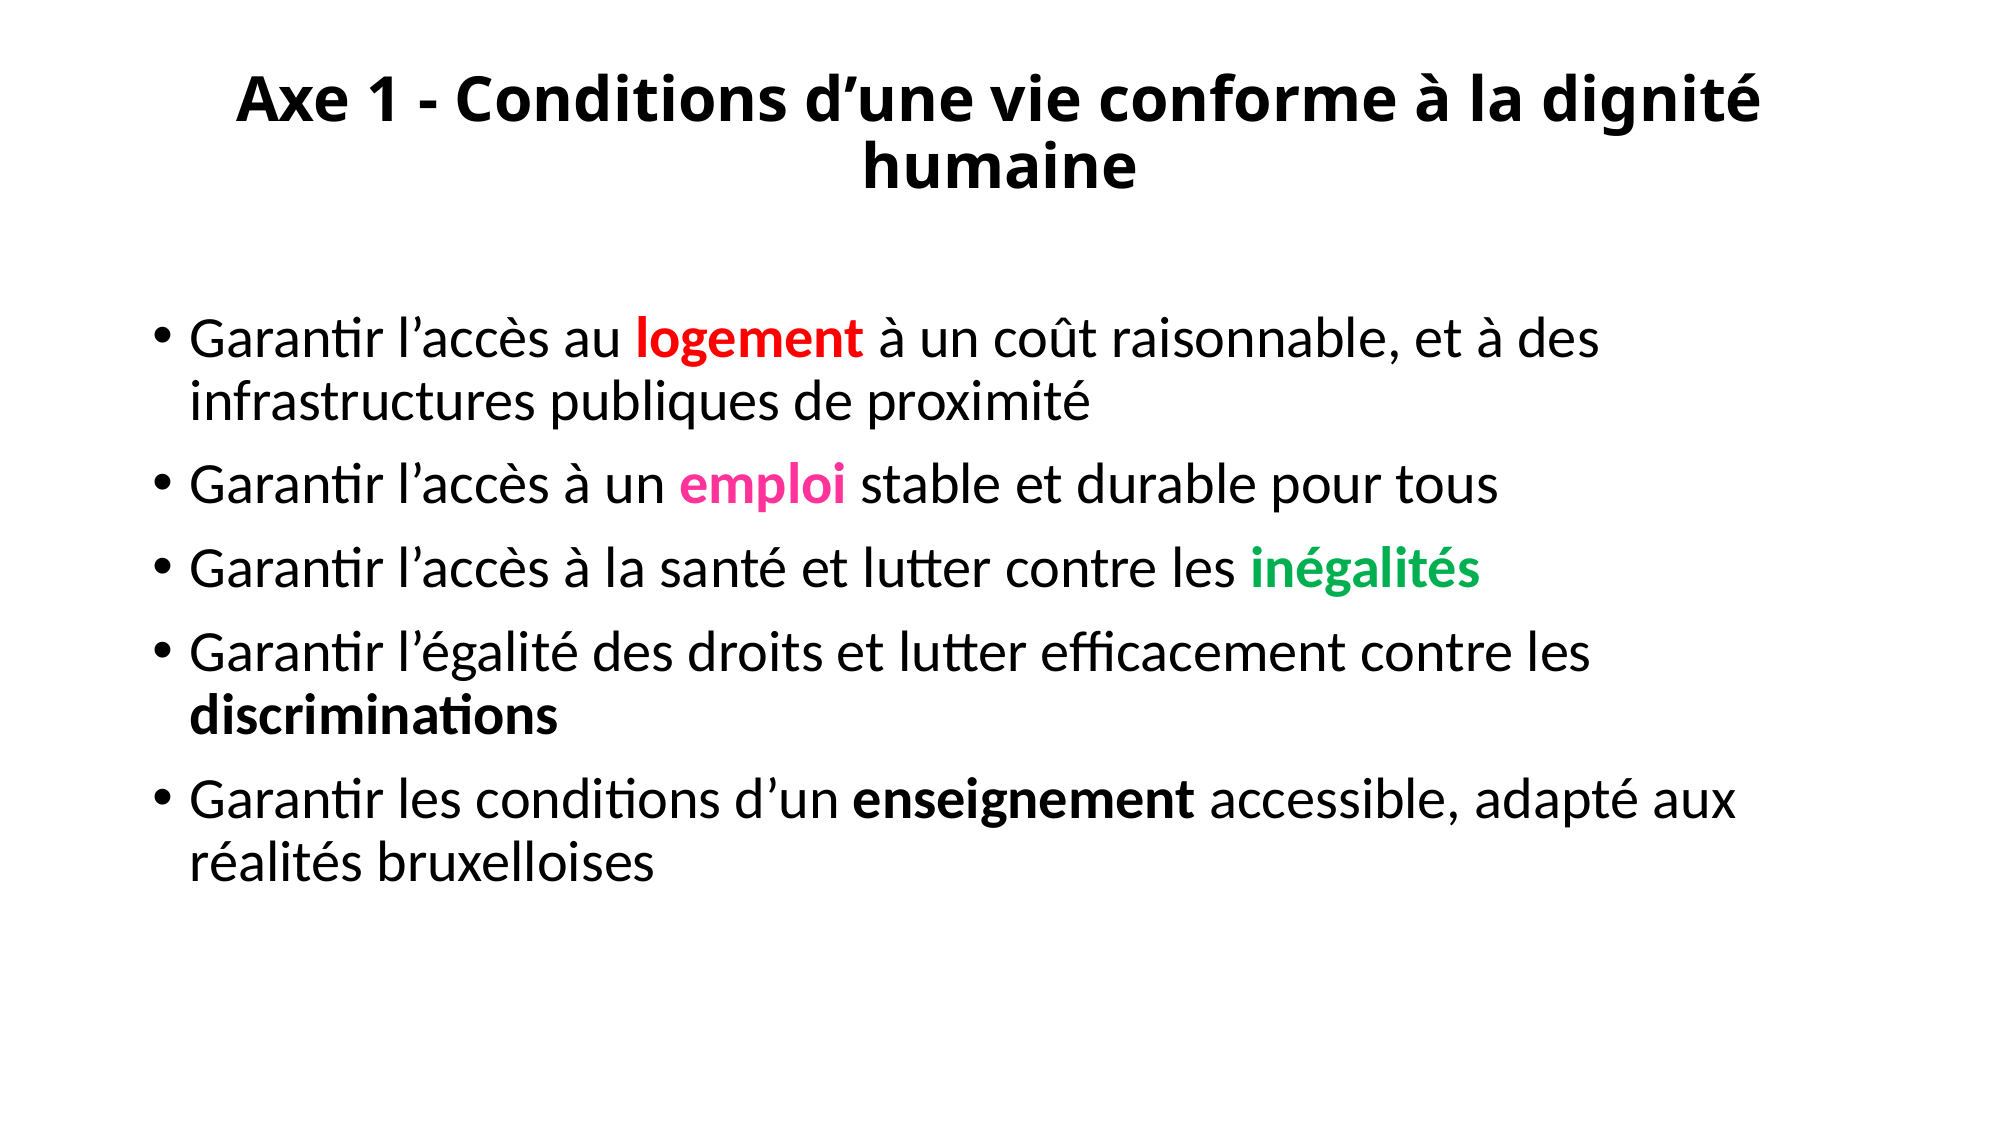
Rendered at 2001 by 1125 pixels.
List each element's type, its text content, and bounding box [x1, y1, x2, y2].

list Garantir l’accès au logement à un coût raisonnable, et à des infrastructures publiques de proximité Garantir l’accès à un emploi stable et durable pour tous Garantir l’accès à la santé et lutter contre les inégalités Garantir l’égalité des droits et lutter efficacement contre les discriminations Garantir les conditions d’un enseignement accessible, adapté aux réalités bruxelloises [137, 299, 1863, 1014]
title Axe 1 - Conditions d’une vie conforme à la dignité humaine [137, 59, 1863, 278]
